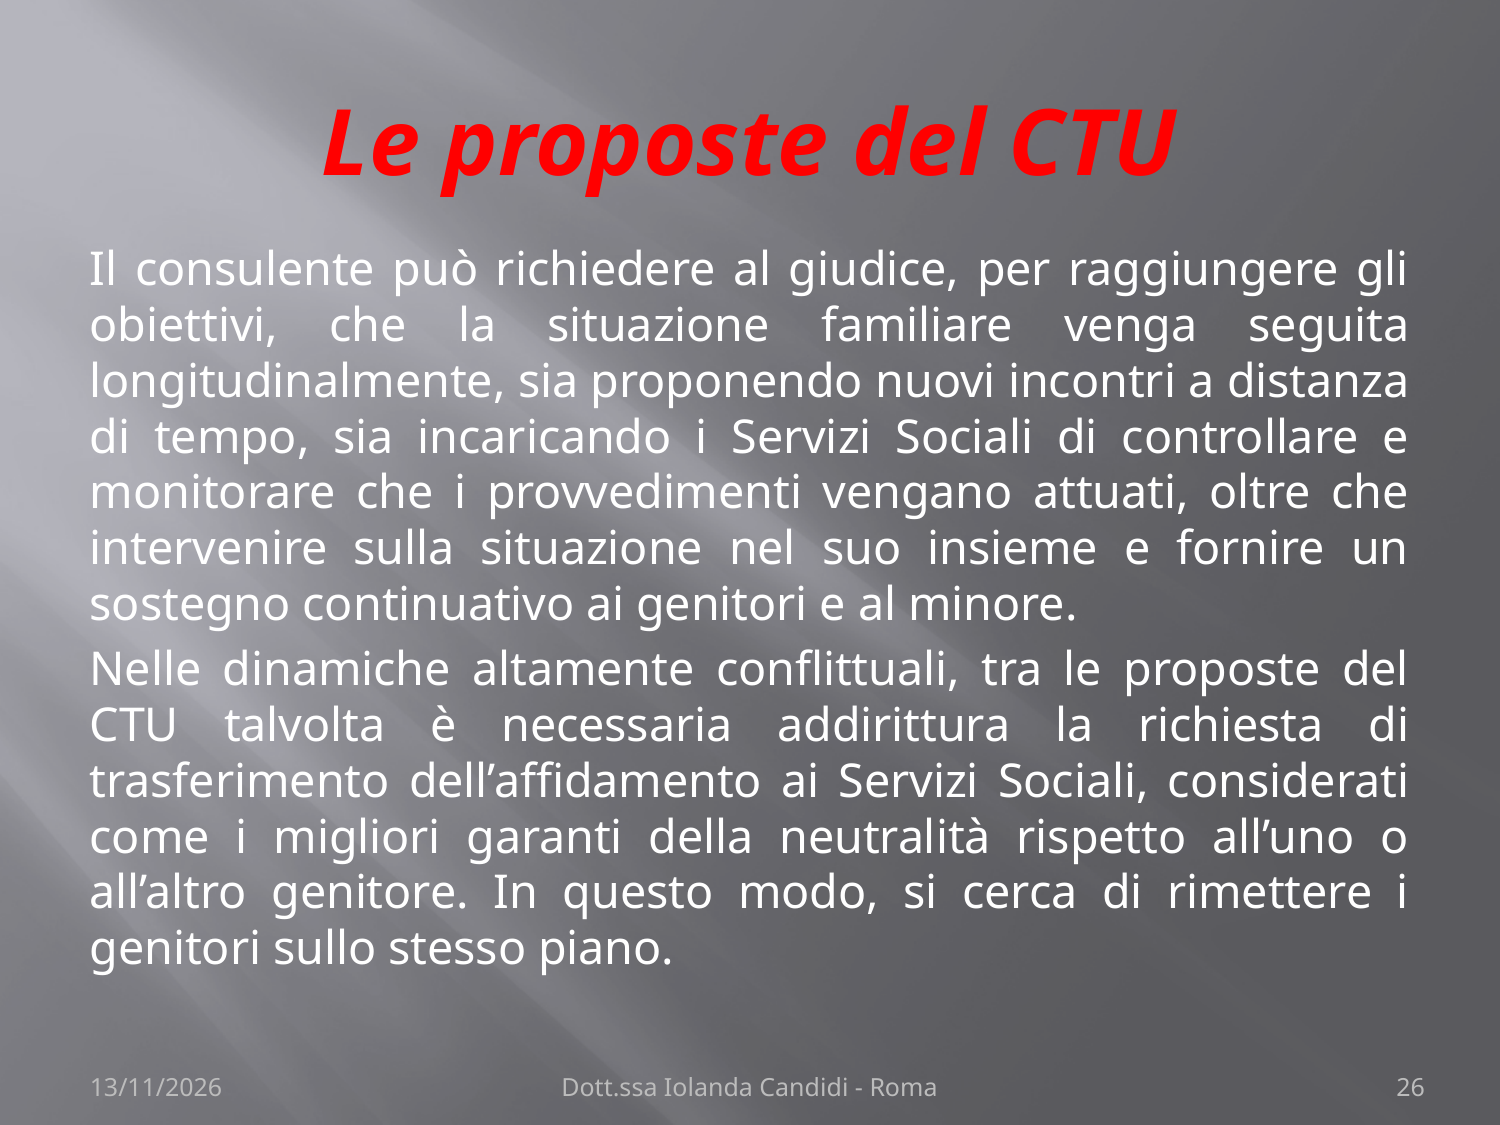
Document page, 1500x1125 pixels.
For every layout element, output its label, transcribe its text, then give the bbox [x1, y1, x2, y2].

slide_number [75, 1052, 425, 1113]
list Il consulente può richiedere al giudice, per raggiungere gli obiettivi, che la situazione familiare venga seguita longitudinalmente, sia proponendo nuovi incontri a distanza di tempo, sia incaricando i Servizi Sociali di controllare e monitorare che i provvedimenti vengano attuati, oltre che intervenire sulla situazione nel suo insieme e fornire un sostegno continuativo ai genitori e al minore. Nelle dinamiche altamente conflittuali, tra le proposte del CTU talvolta è necessaria addirittura la richiesta di trasferimento dell’affidamento ai Servizi Sociali, considerati come i migliori garanti della neutralità rispetto all’uno o all’altro genitore. In questo modo, si cerca di rimettere i genitori sullo stesso piano. [75, 231, 1425, 1035]
slide_number 26 [1299, 1052, 1425, 1113]
footer Dott.ssa Iolanda Candidi - Roma [512, 1052, 988, 1113]
title Le proposte del CTU [75, 45, 1425, 231]
